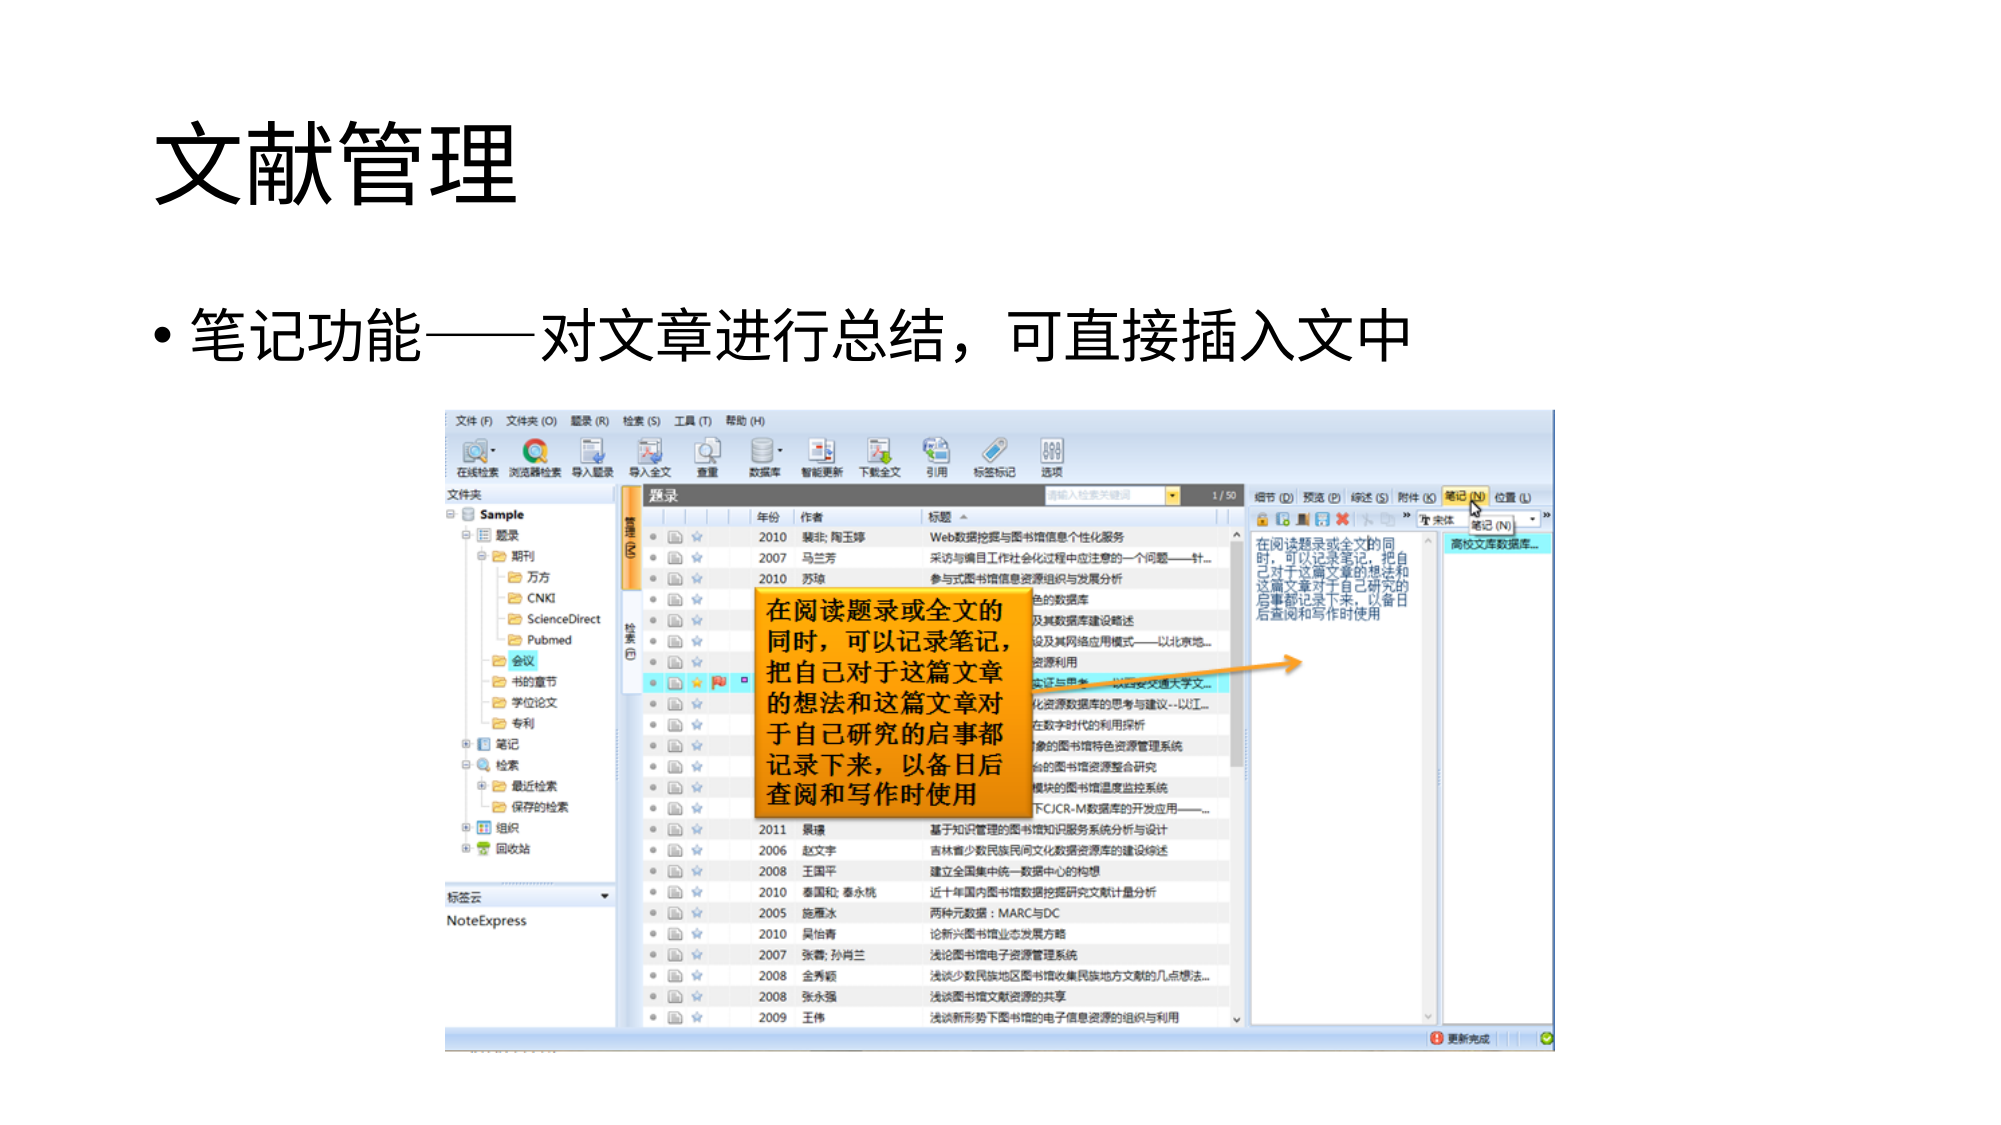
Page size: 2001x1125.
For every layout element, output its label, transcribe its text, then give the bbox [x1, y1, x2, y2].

list 笔记功能——对文章进行总结，可直接插入文中 [137, 299, 1863, 1014]
title 文献管理 [137, 59, 1863, 278]
picture [445, 406, 1555, 1053]
